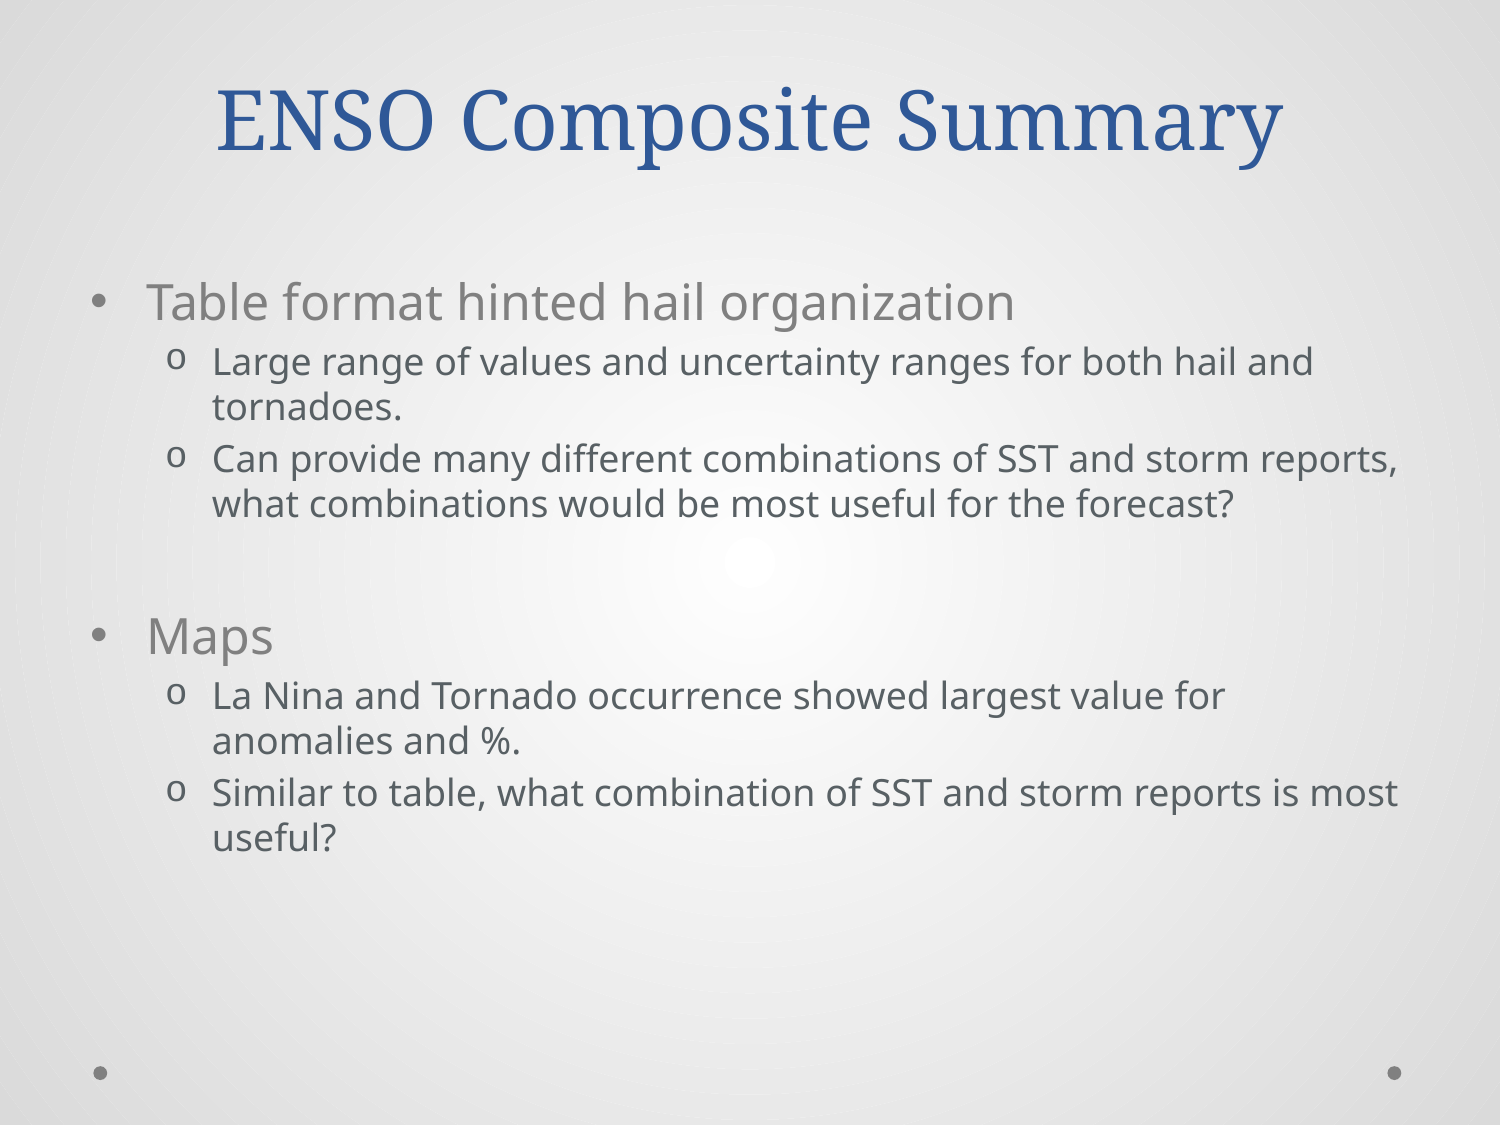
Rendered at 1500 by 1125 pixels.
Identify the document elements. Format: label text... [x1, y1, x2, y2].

title ENSO Composite Summary [75, 0, 1425, 175]
list Table format hinted hail organization Large range of values and uncertainty ranges for both hail and tornadoes. Can provide many different combinations of SST and storm reports, what combinations would be most useful for the forecast? Maps La Nina and Tornado occurrence showed largest value for anomalies and %. Similar to table, what combination of SST and storm reports is most useful? [75, 262, 1425, 1005]
